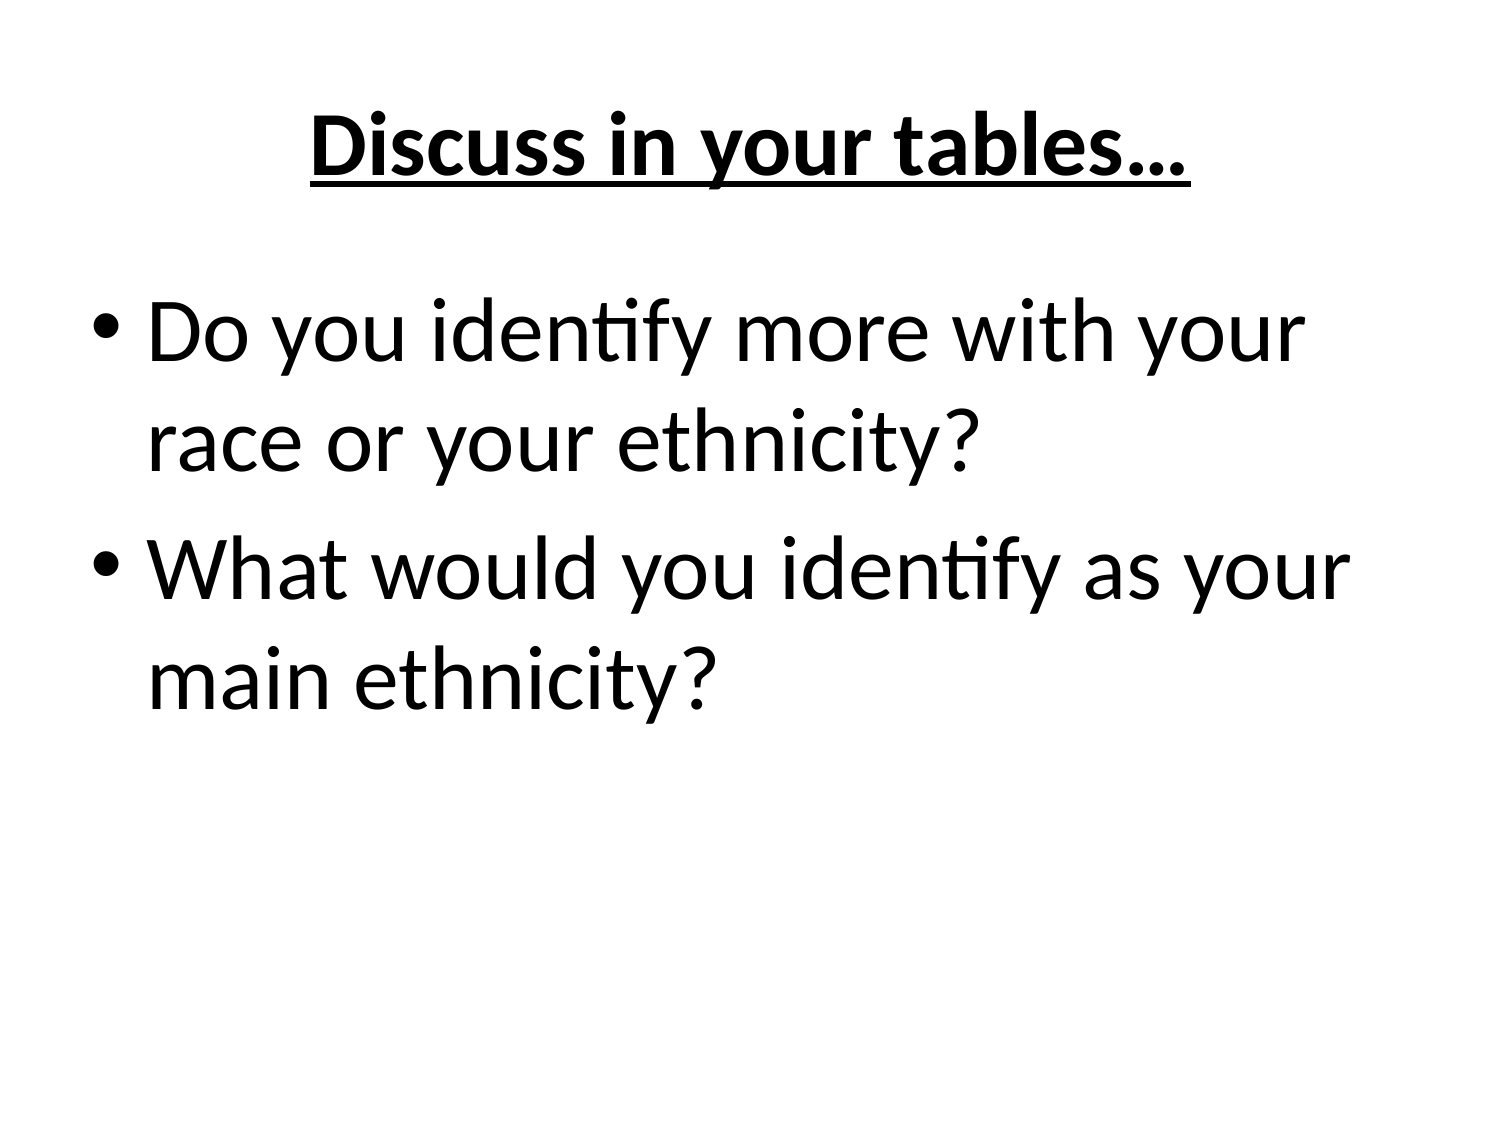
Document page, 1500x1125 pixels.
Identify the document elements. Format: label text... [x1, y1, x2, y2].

list Do you identify more with your race or your ethnicity? What would you identify as your main ethnicity? [75, 262, 1425, 1005]
title Discuss in your tables… [75, 45, 1425, 233]
